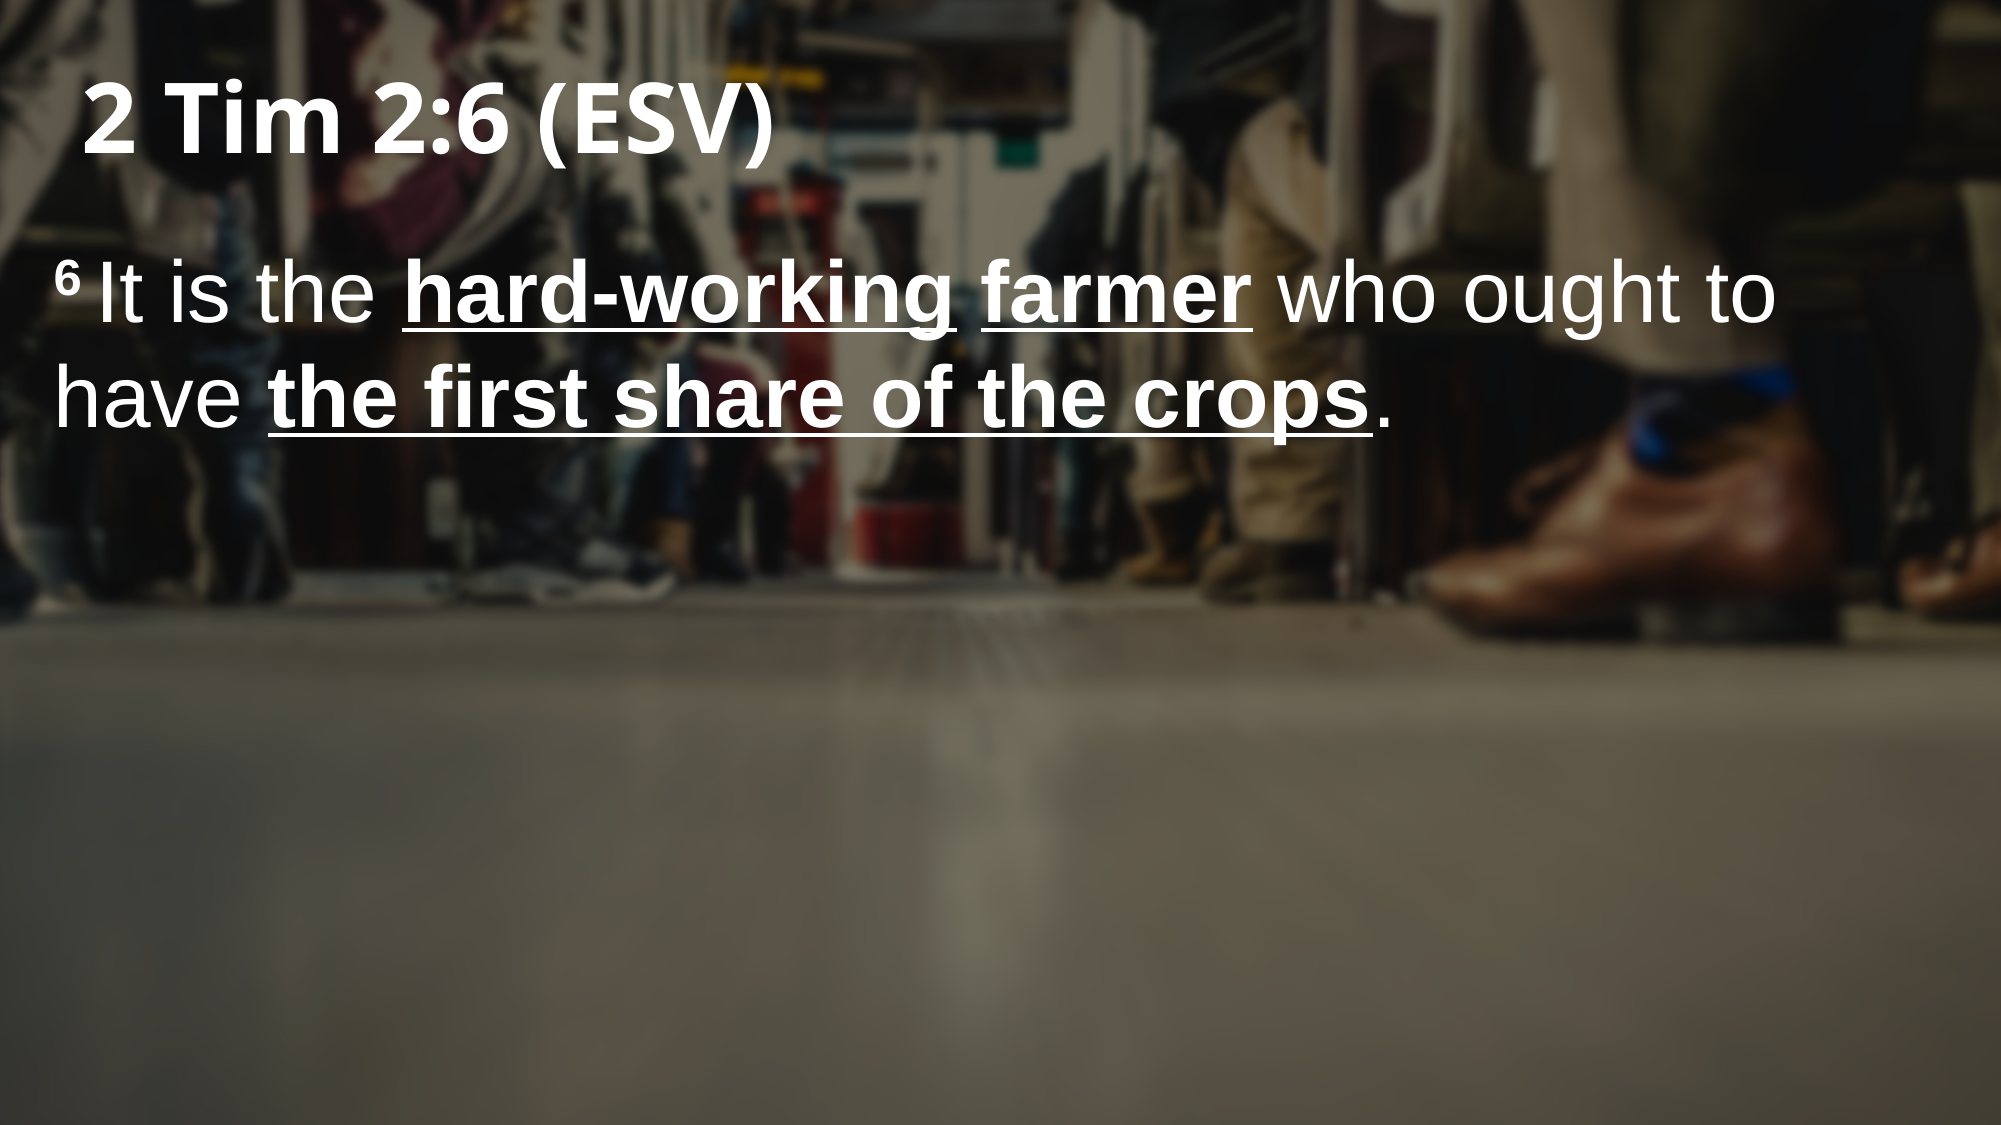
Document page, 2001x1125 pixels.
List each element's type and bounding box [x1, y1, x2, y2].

text_box [0, 0, 2000, 1125]
